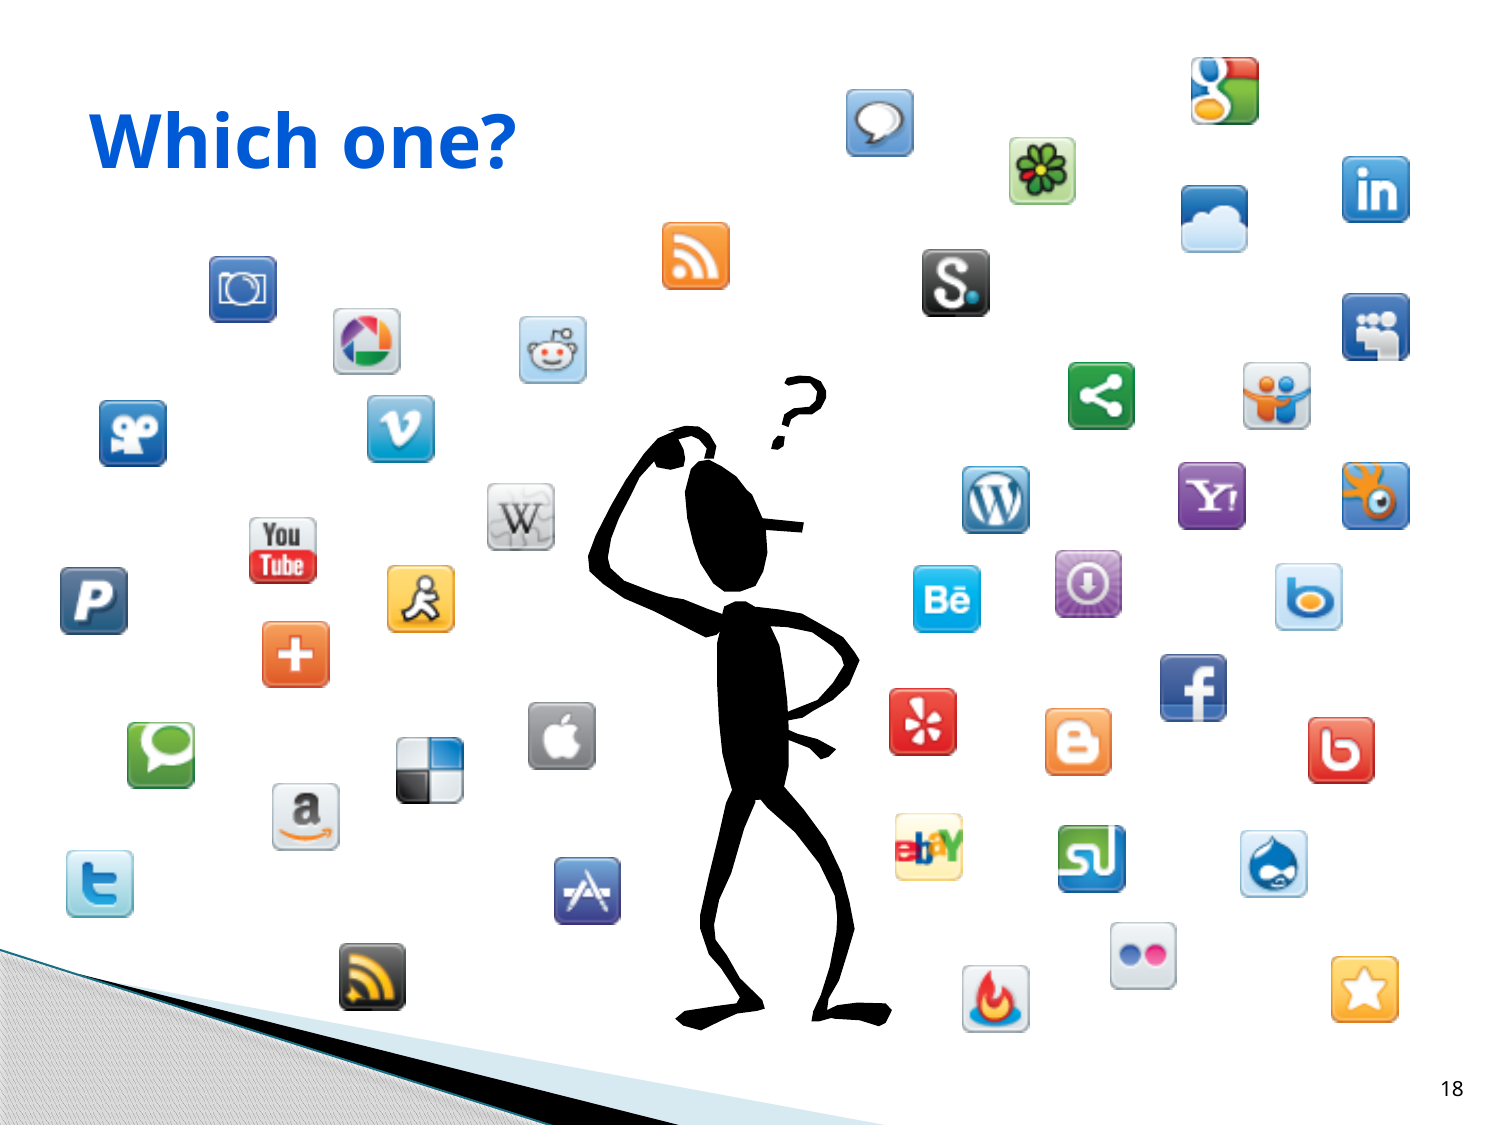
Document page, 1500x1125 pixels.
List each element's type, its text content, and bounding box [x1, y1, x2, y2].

picture [1307, 717, 1376, 785]
picture [1275, 563, 1343, 631]
picture [962, 965, 1030, 1033]
picture [962, 466, 1030, 534]
picture [846, 89, 914, 157]
picture [1068, 362, 1136, 430]
picture [895, 813, 963, 881]
picture [913, 622, 981, 633]
picture [1240, 830, 1308, 898]
picture [262, 621, 330, 689]
picture [66, 850, 134, 918]
picture [1159, 654, 1227, 722]
picture [1181, 185, 1249, 253]
picture [127, 721, 195, 790]
picture [396, 736, 464, 805]
title Which one? [75, 45, 1425, 233]
picture [925, 586, 970, 613]
picture [1243, 362, 1311, 430]
picture [662, 222, 730, 290]
picture [333, 308, 401, 376]
picture [487, 483, 555, 551]
picture [367, 395, 435, 463]
picture [1342, 156, 1410, 224]
picture [99, 400, 167, 468]
picture [913, 565, 981, 583]
picture [1054, 550, 1122, 618]
picture [519, 316, 957, 1031]
picture [1110, 922, 1178, 990]
picture [1058, 825, 1126, 893]
picture [922, 249, 990, 317]
picture [249, 516, 317, 585]
picture [209, 256, 277, 324]
picture [1191, 57, 1259, 125]
picture [60, 567, 128, 635]
picture [338, 943, 407, 1011]
picture [1008, 137, 1077, 205]
slide_number 18 [1418, 1051, 1479, 1112]
picture [1342, 462, 1410, 530]
picture [1342, 293, 1410, 361]
picture [1045, 708, 1113, 776]
picture [387, 565, 455, 633]
picture [272, 783, 340, 851]
picture [1331, 955, 1399, 1024]
picture [1178, 462, 1246, 530]
